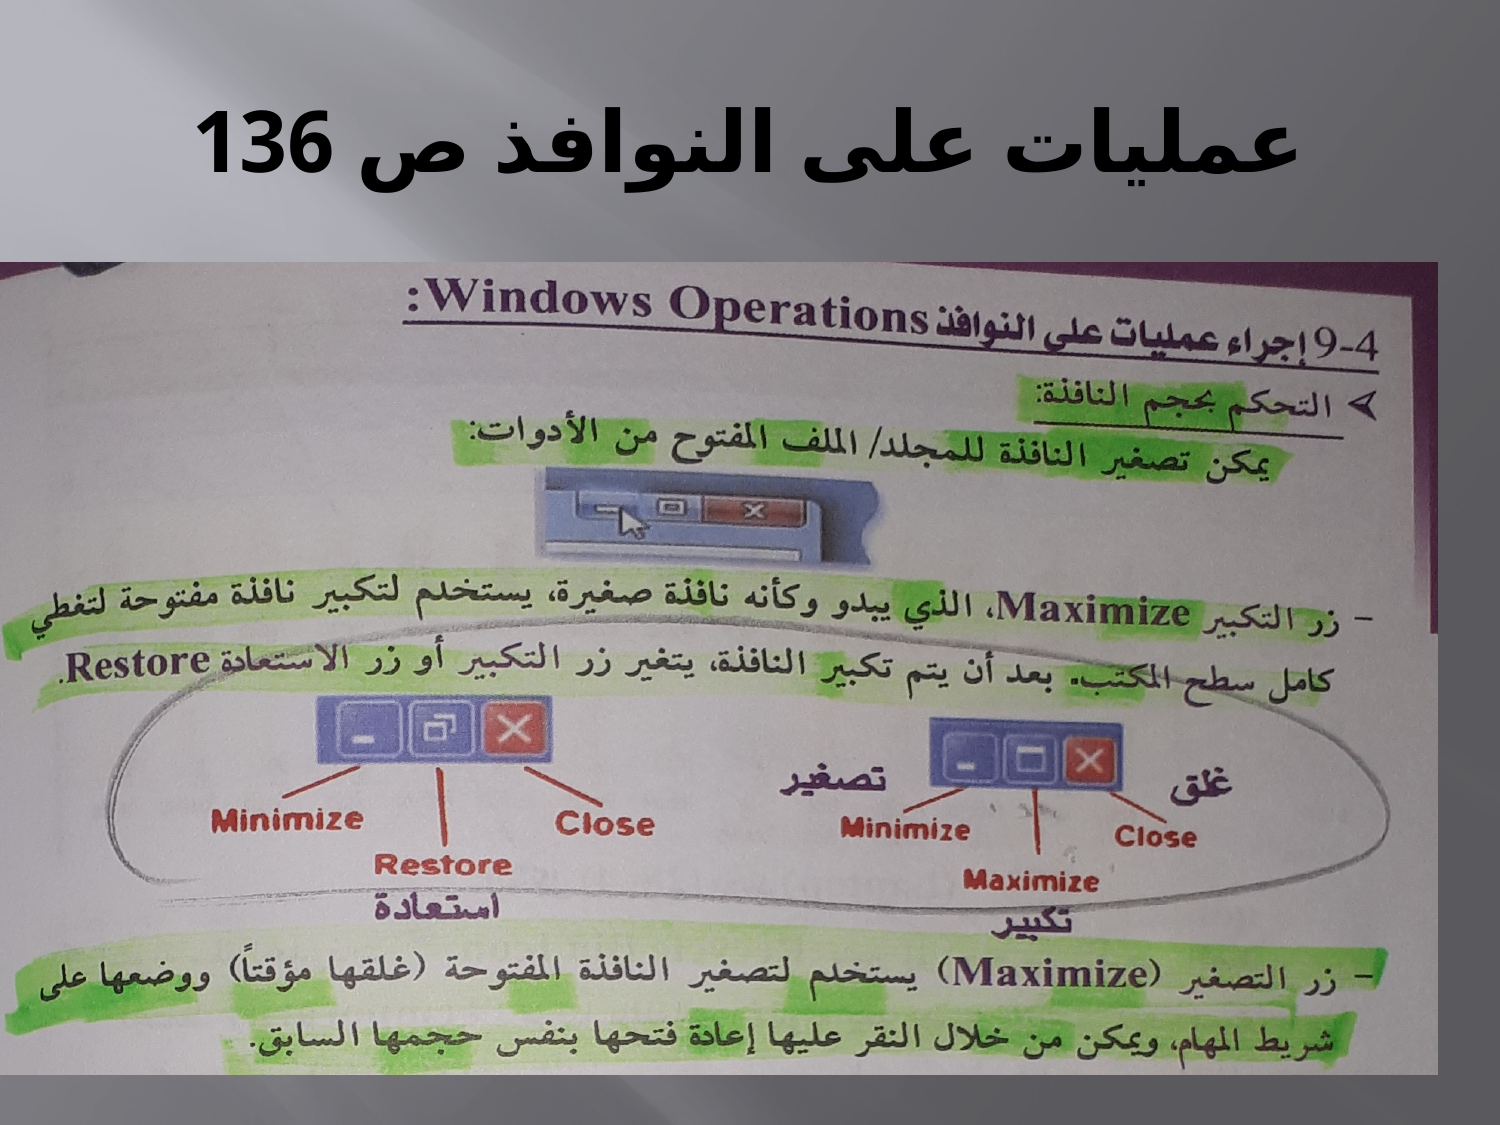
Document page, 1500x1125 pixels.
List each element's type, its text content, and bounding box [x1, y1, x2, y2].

title عمليات على النوافذ ص 136 [75, 45, 1425, 233]
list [0, 262, 1438, 1076]
